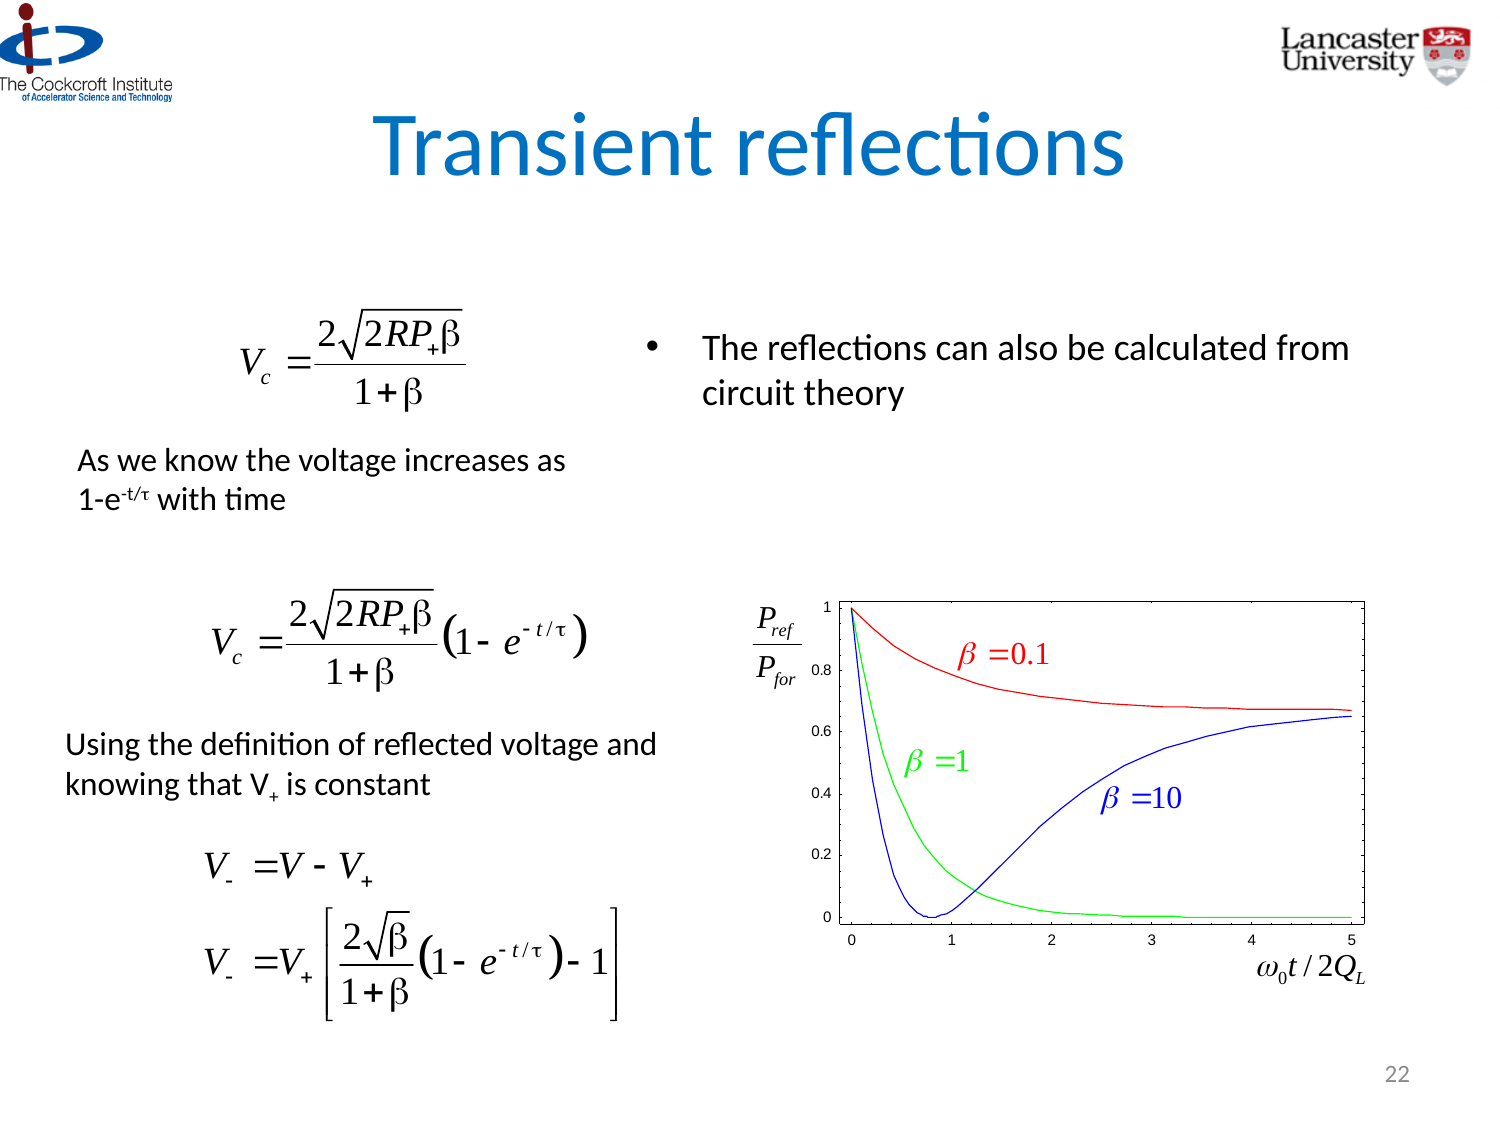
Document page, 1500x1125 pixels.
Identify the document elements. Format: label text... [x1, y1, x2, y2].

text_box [200, 841, 633, 1029]
text_box Using the definition of reflected voltage and knowing that V+ is constant [50, 714, 692, 816]
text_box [953, 638, 1050, 676]
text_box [207, 579, 591, 700]
picture [802, 599, 1372, 951]
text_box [235, 299, 474, 420]
title Transient reflections [75, 45, 1425, 233]
list The reflections can also be calculated from circuit theory [630, 315, 1389, 547]
picture [0, 3, 172, 102]
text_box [900, 746, 970, 783]
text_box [750, 600, 806, 693]
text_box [1096, 783, 1185, 820]
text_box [1255, 948, 1369, 989]
text_box As we know the voltage increases as 1-e-t/t with time [62, 430, 607, 525]
text_box [661, 544, 1468, 959]
picture [1252, 3, 1500, 149]
slide_number 22 [1074, 1042, 1425, 1103]
